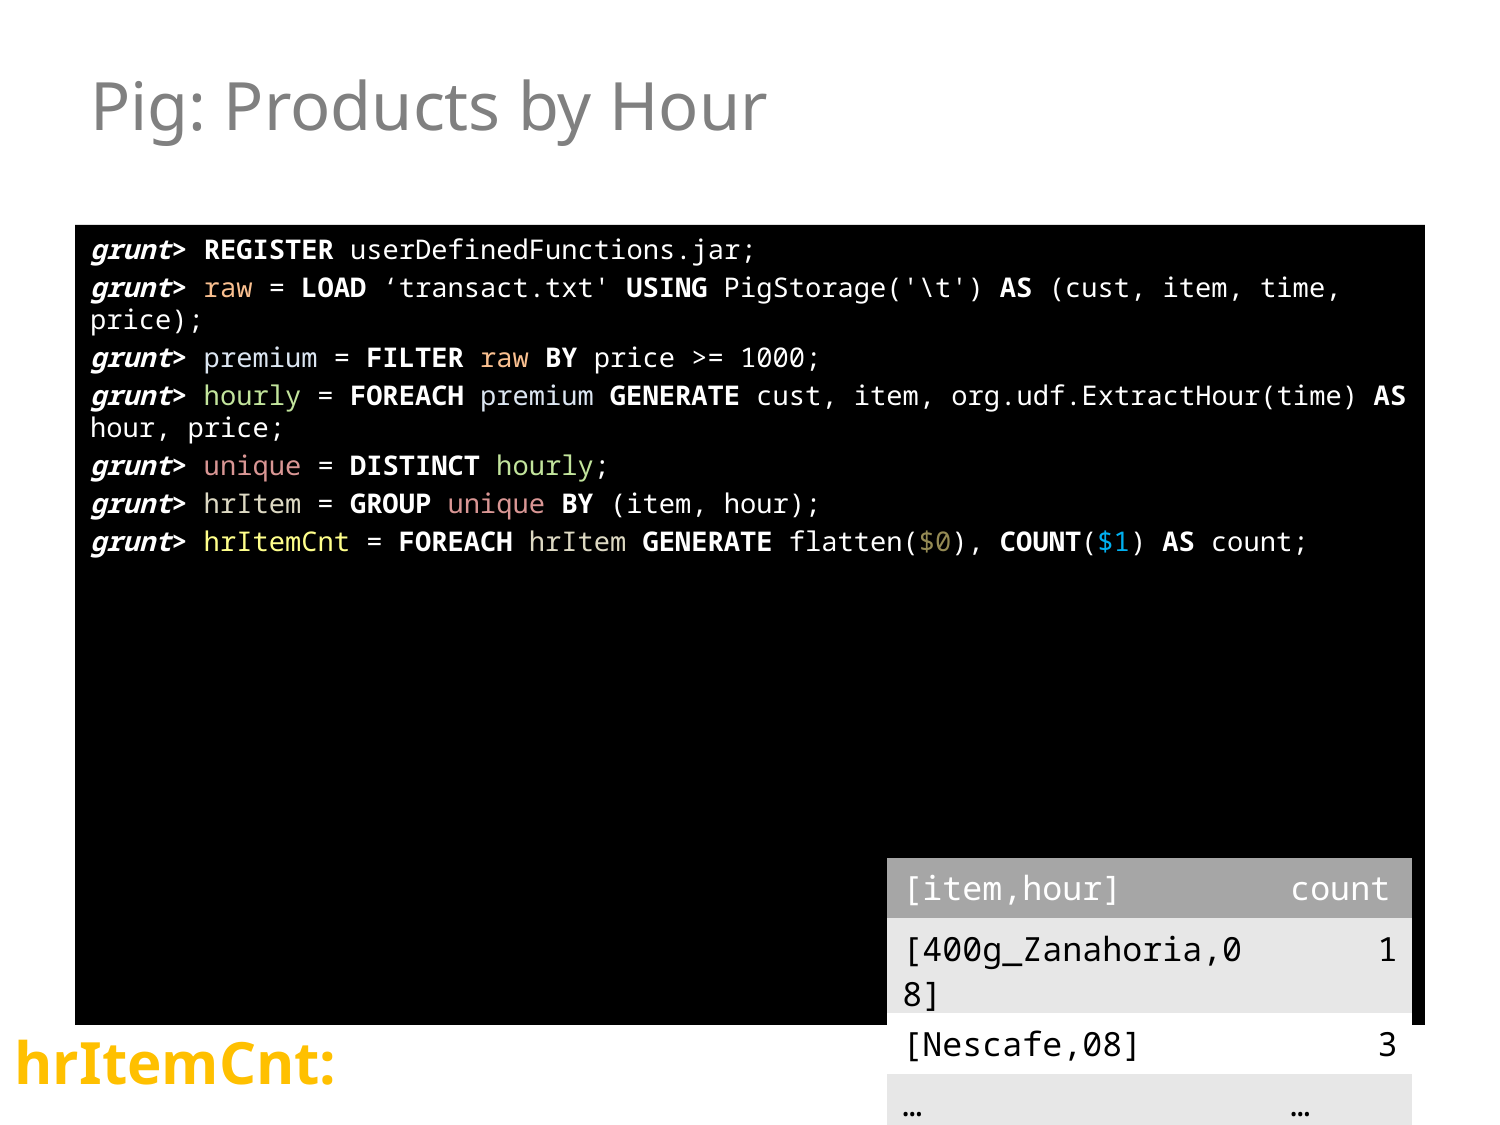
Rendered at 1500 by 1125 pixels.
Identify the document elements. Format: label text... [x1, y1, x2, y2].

table_cell [Nescafe,08] [887, 1013, 1275, 1074]
table_cell 3 [1275, 1013, 1412, 1074]
table_cell 1 [1275, 918, 1412, 1013]
table_header [item,hour] [887, 858, 1275, 918]
table_cell [400g_Zanahoria,08] [887, 918, 1275, 1013]
table_header count [1275, 858, 1412, 918]
text_box hrItemCnt: [0, 1018, 400, 1104]
list grunt> REGISTER userDefinedFunctions.jar; grunt> raw = LOAD ‘transact.txt' USING PigStorage('\t') AS (cust, item, time, price); grunt> premium = FILTER raw BY price >= 1000; grunt> hourly = FOREACH premium GENERATE cust, item, org.udf.ExtractHour(time) AS hour, price; grunt> unique = DISTINCT hourly; grunt> hrItem = GROUP unique BY (item, hour); grunt> hrItemCnt = FOREACH hrItem GENERATE flatten($0), COUNT($1) AS count; [75, 224, 1425, 1025]
title Pig: Products by Hour [75, 45, 1425, 163]
table_cell … [887, 1074, 1275, 1125]
table_cell … [1275, 1074, 1412, 1125]
